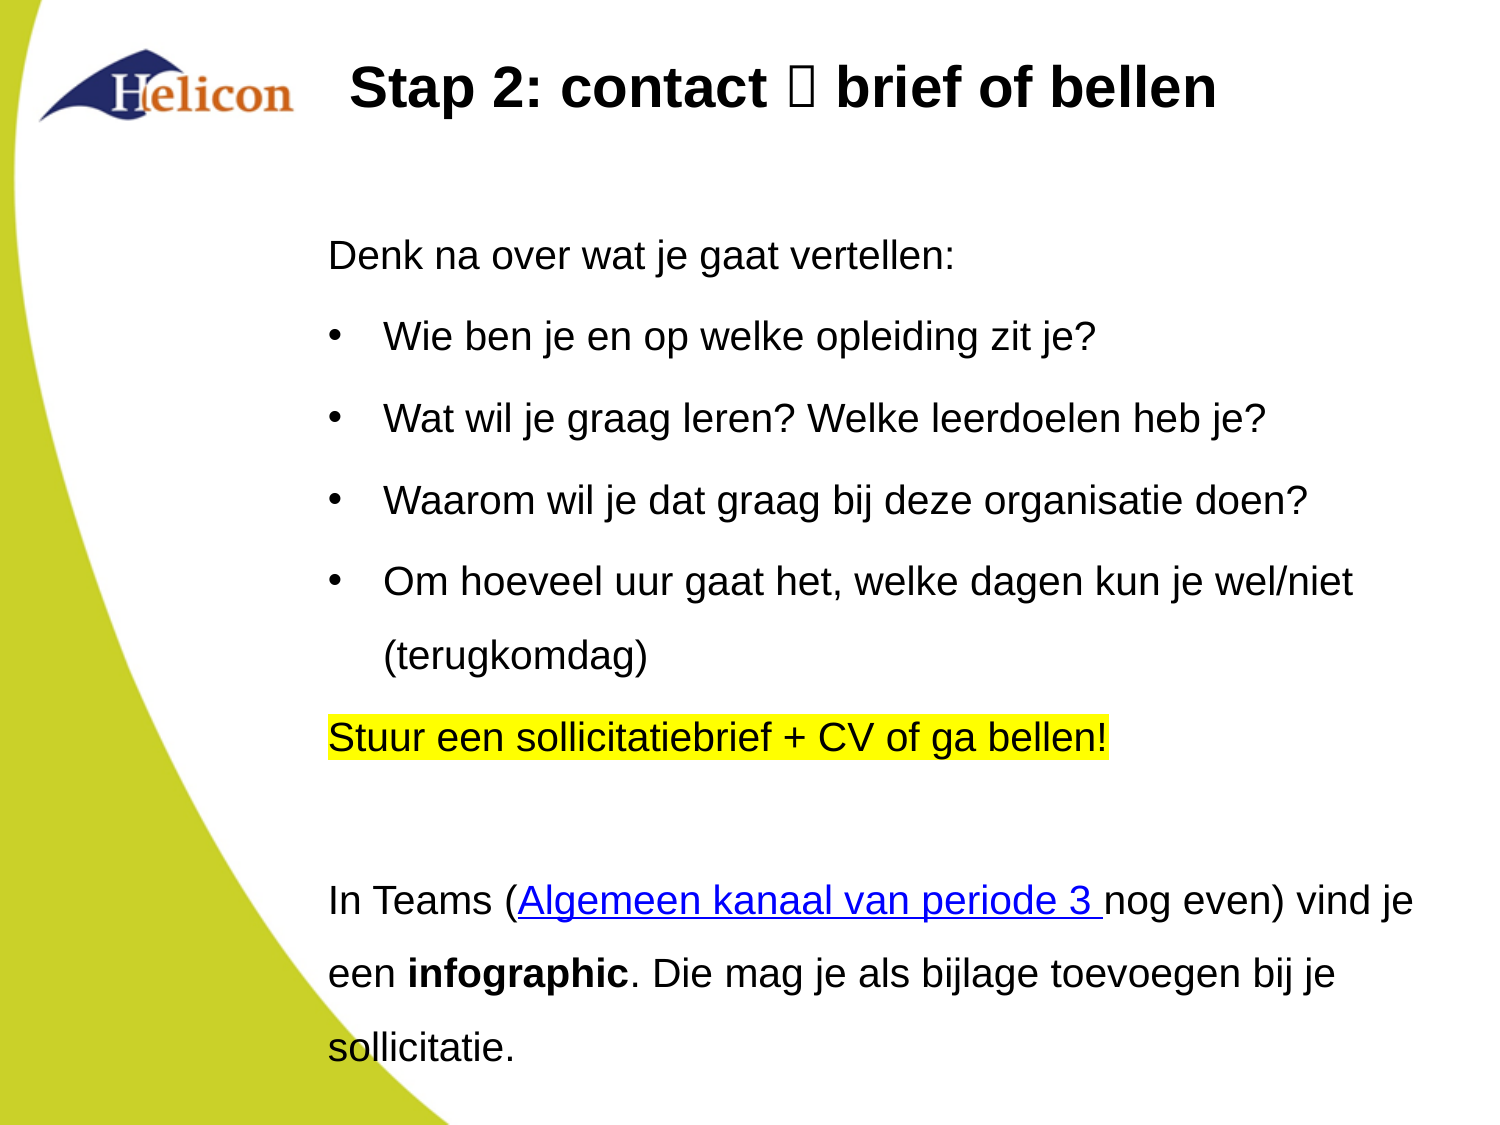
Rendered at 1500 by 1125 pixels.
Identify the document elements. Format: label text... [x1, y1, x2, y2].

title Stap 2: contact  brief of bellen [334, 30, 1425, 138]
list Denk na over wat je gaat vertellen: Wie ben je en op welke opleiding zit je? Wat wil je graag leren? Welke leerdoelen heb je? Waarom wil je dat graag bij deze organisatie doen? Om hoeveel uur gaat het, welke dagen kun je wel/niet (terugkomdag) Stuur een sollicitatiebrief + CV of ga bellen! In Teams (Algemeen kanaal van periode 3 nog even) vind je een infographic. Die mag je als bijlage toevoegen bij je sollicitatie. [312, 196, 1483, 1083]
picture [0, 0, 1500, 1125]
